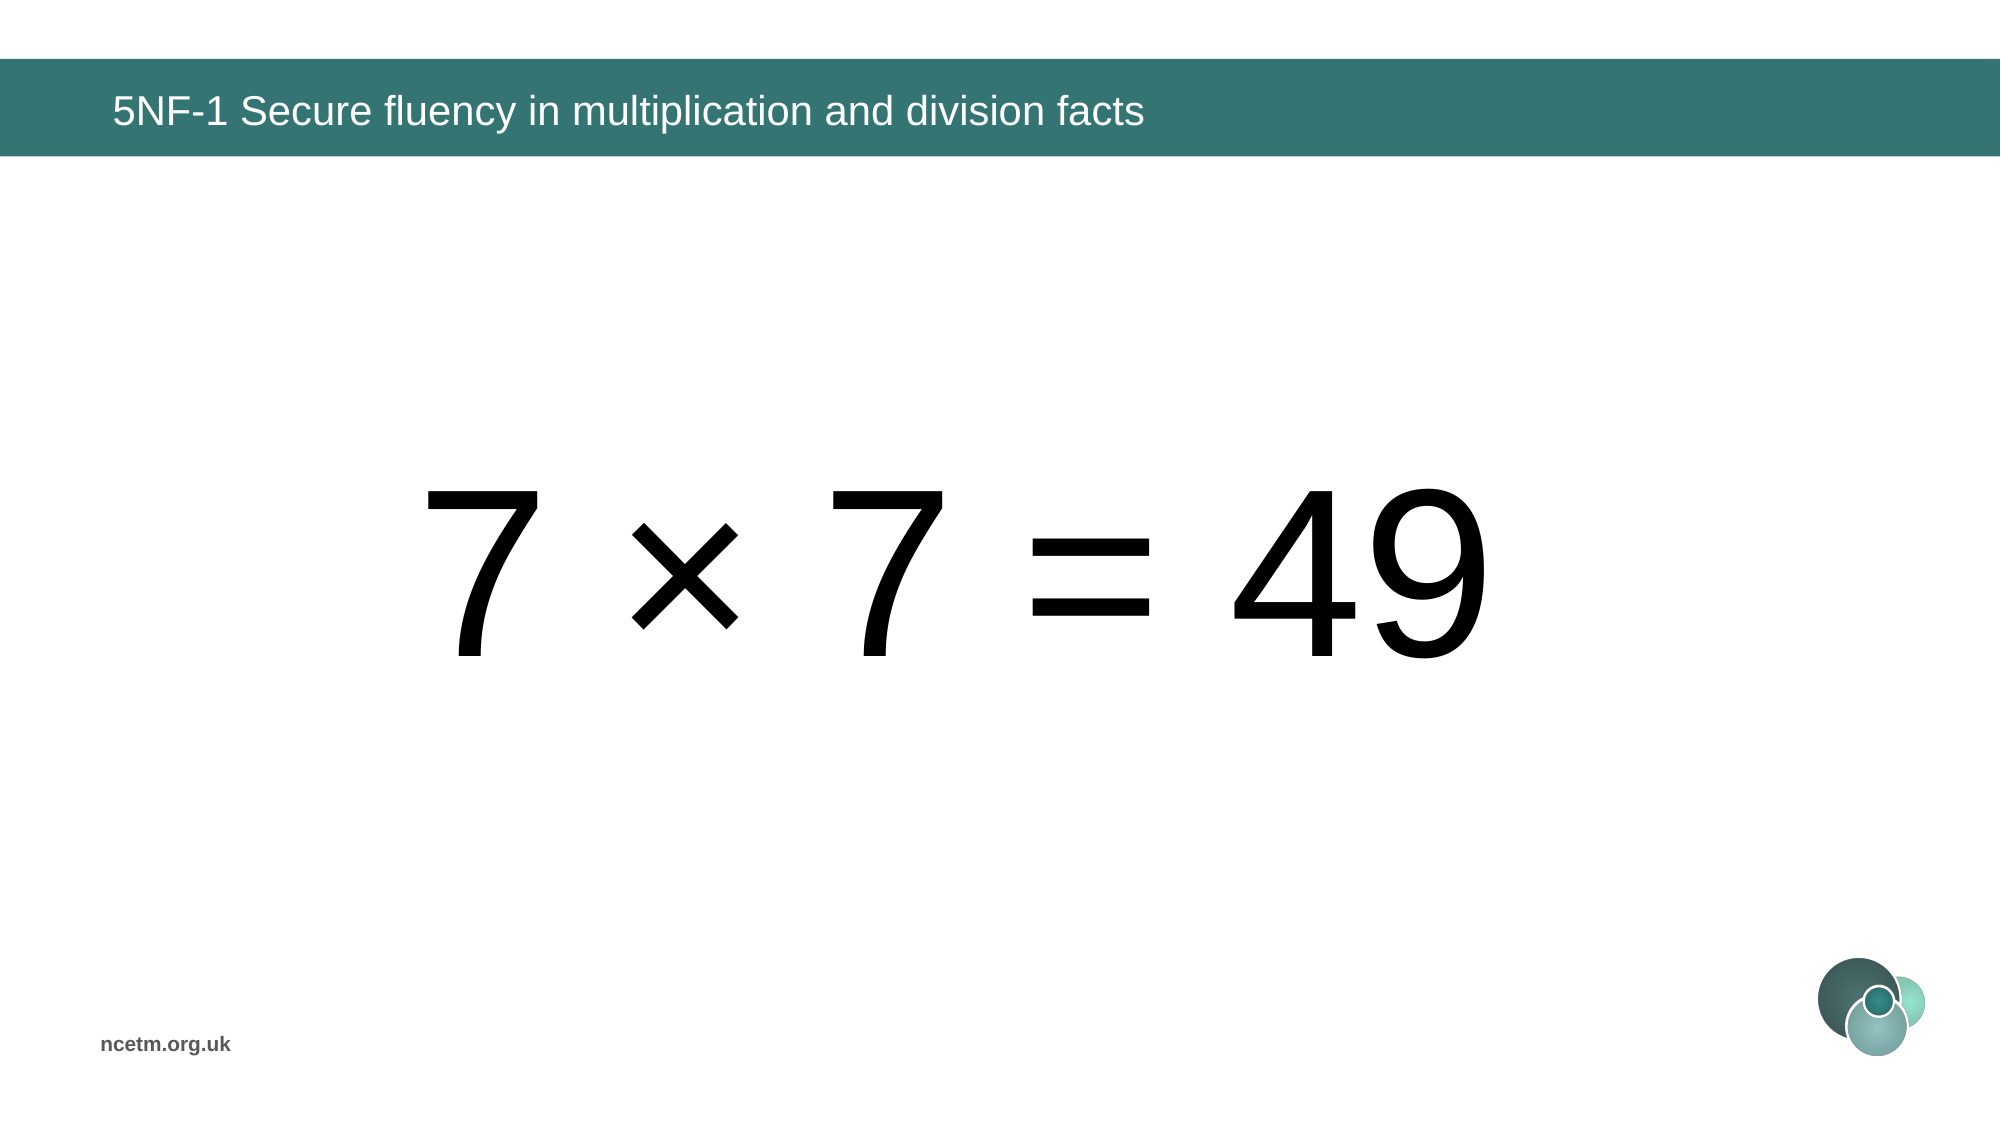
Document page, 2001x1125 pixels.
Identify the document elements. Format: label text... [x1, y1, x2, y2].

title 5NF-1 Secure fluency in multiplication and division facts [97, 76, 1945, 147]
text_box 49 [1214, 409, 1511, 712]
text_box 7 × 7 = [401, 409, 1214, 712]
picture [1818, 958, 1925, 1056]
